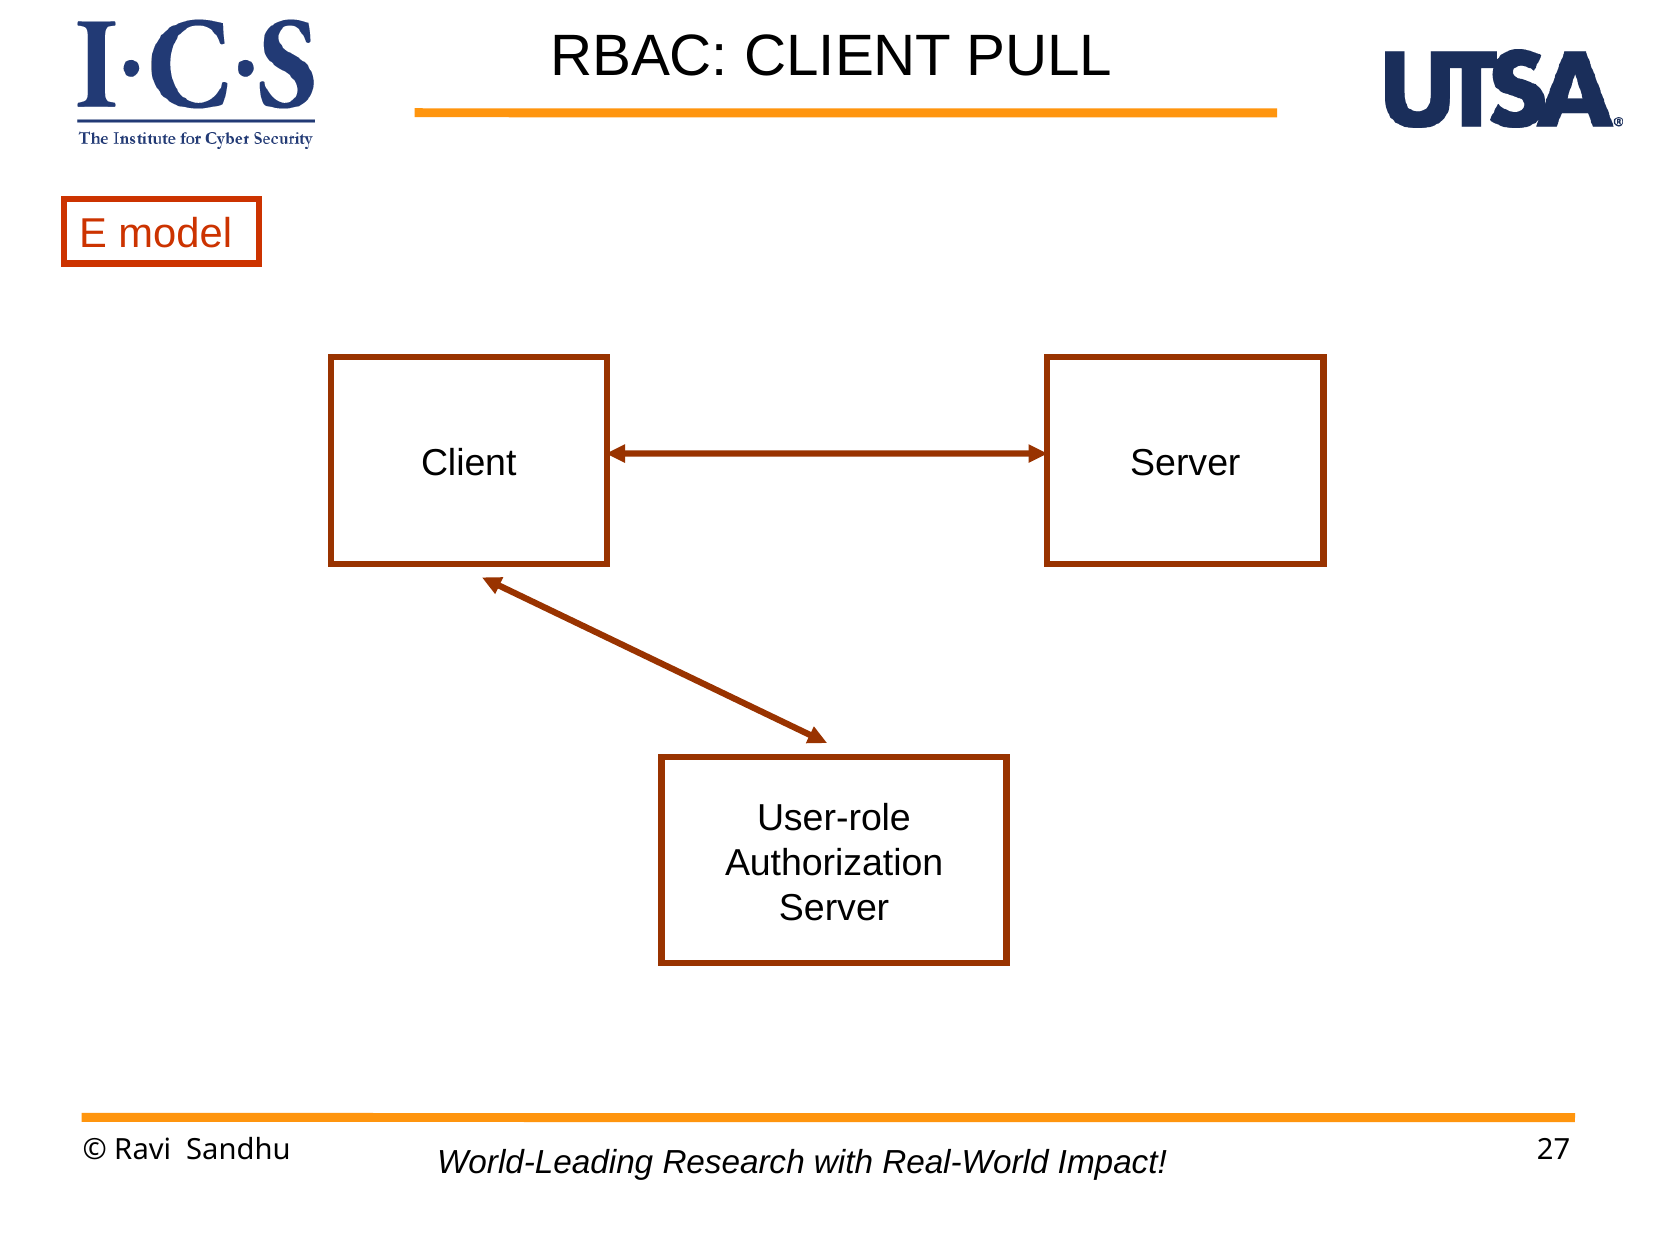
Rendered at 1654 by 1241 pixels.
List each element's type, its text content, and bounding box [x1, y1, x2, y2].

picture [73, 0, 317, 151]
text_box User-role Authorization Server [661, 756, 1007, 964]
text_box E model [64, 198, 260, 264]
text_box [606, 447, 1048, 460]
text_box Client [330, 357, 607, 564]
text_box © Ravi Sandhu [82, 1129, 468, 1215]
text_box Server [1047, 357, 1324, 564]
text_box World-Leading Research with Real-World Impact! [422, 1132, 1184, 1188]
picture [1385, 49, 1623, 128]
title RBAC: CLIENT PULL [459, 0, 1204, 96]
text_box 27 [1185, 1129, 1571, 1215]
text_box [482, 577, 827, 744]
